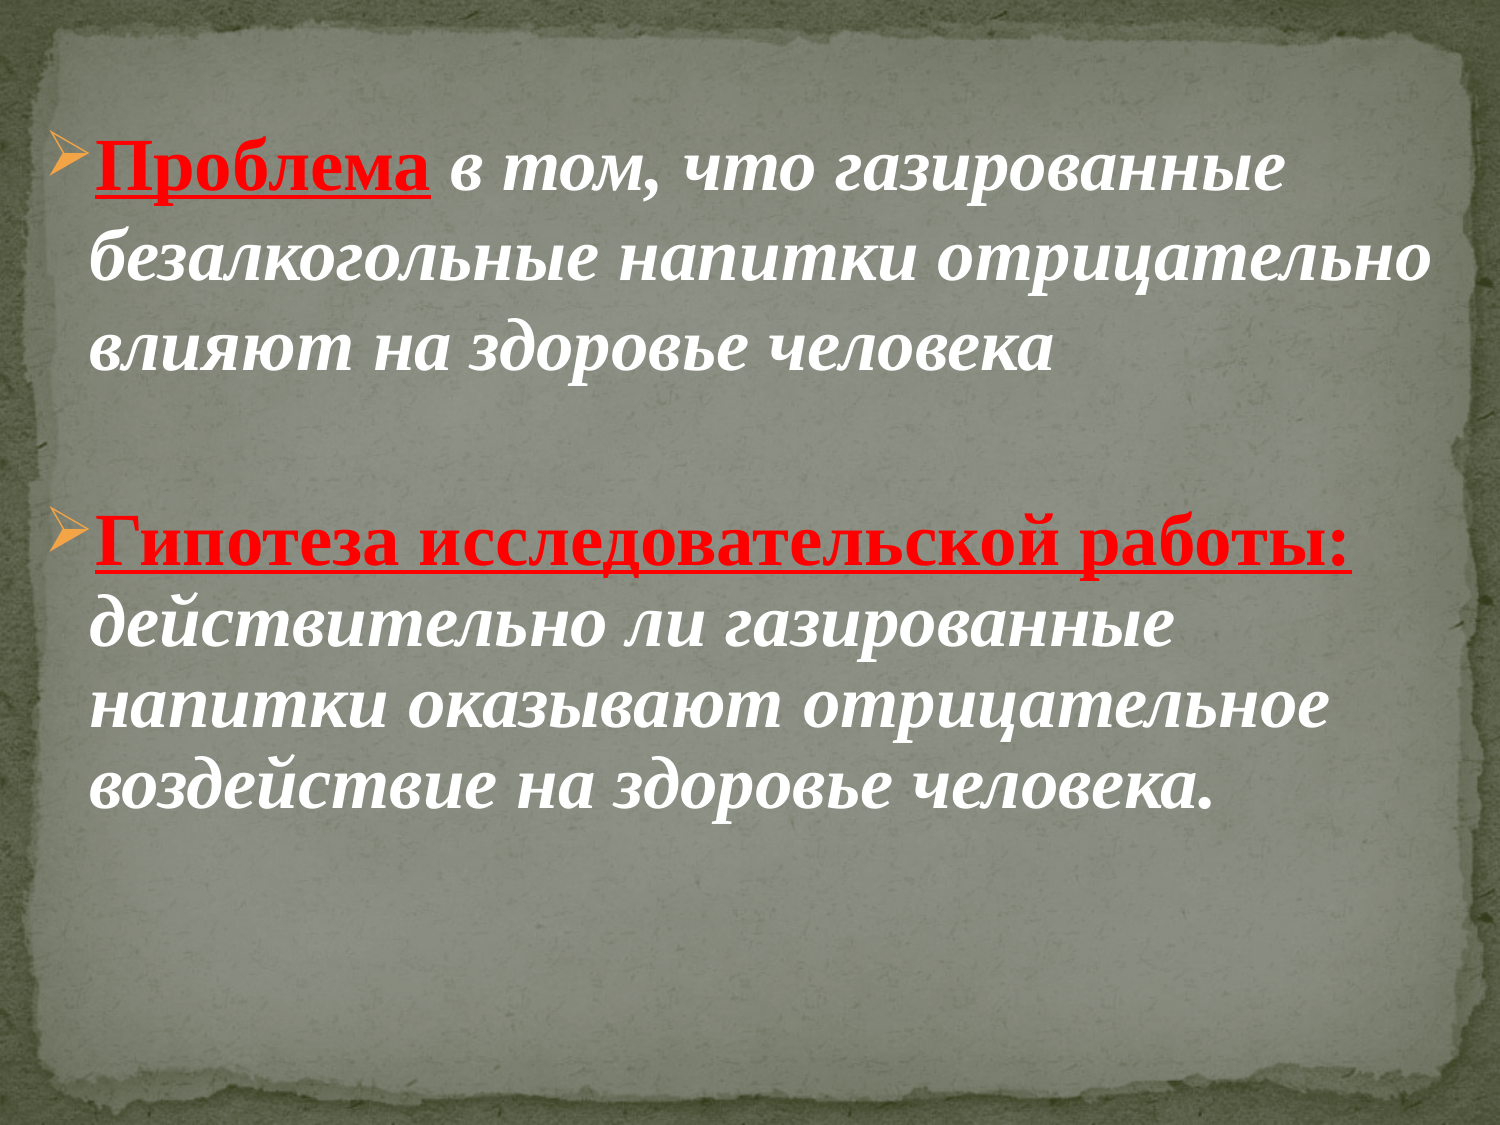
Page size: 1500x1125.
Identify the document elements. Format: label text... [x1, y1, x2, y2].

list Проблема в том, что газированные безалкогольные напитки отрицательно влияют на здоровье человека Гипотеза исследовательской работы: действительно ли газированные напитки оказывают отрицательное воздействие на здоровье человека. [29, 30, 1483, 1106]
